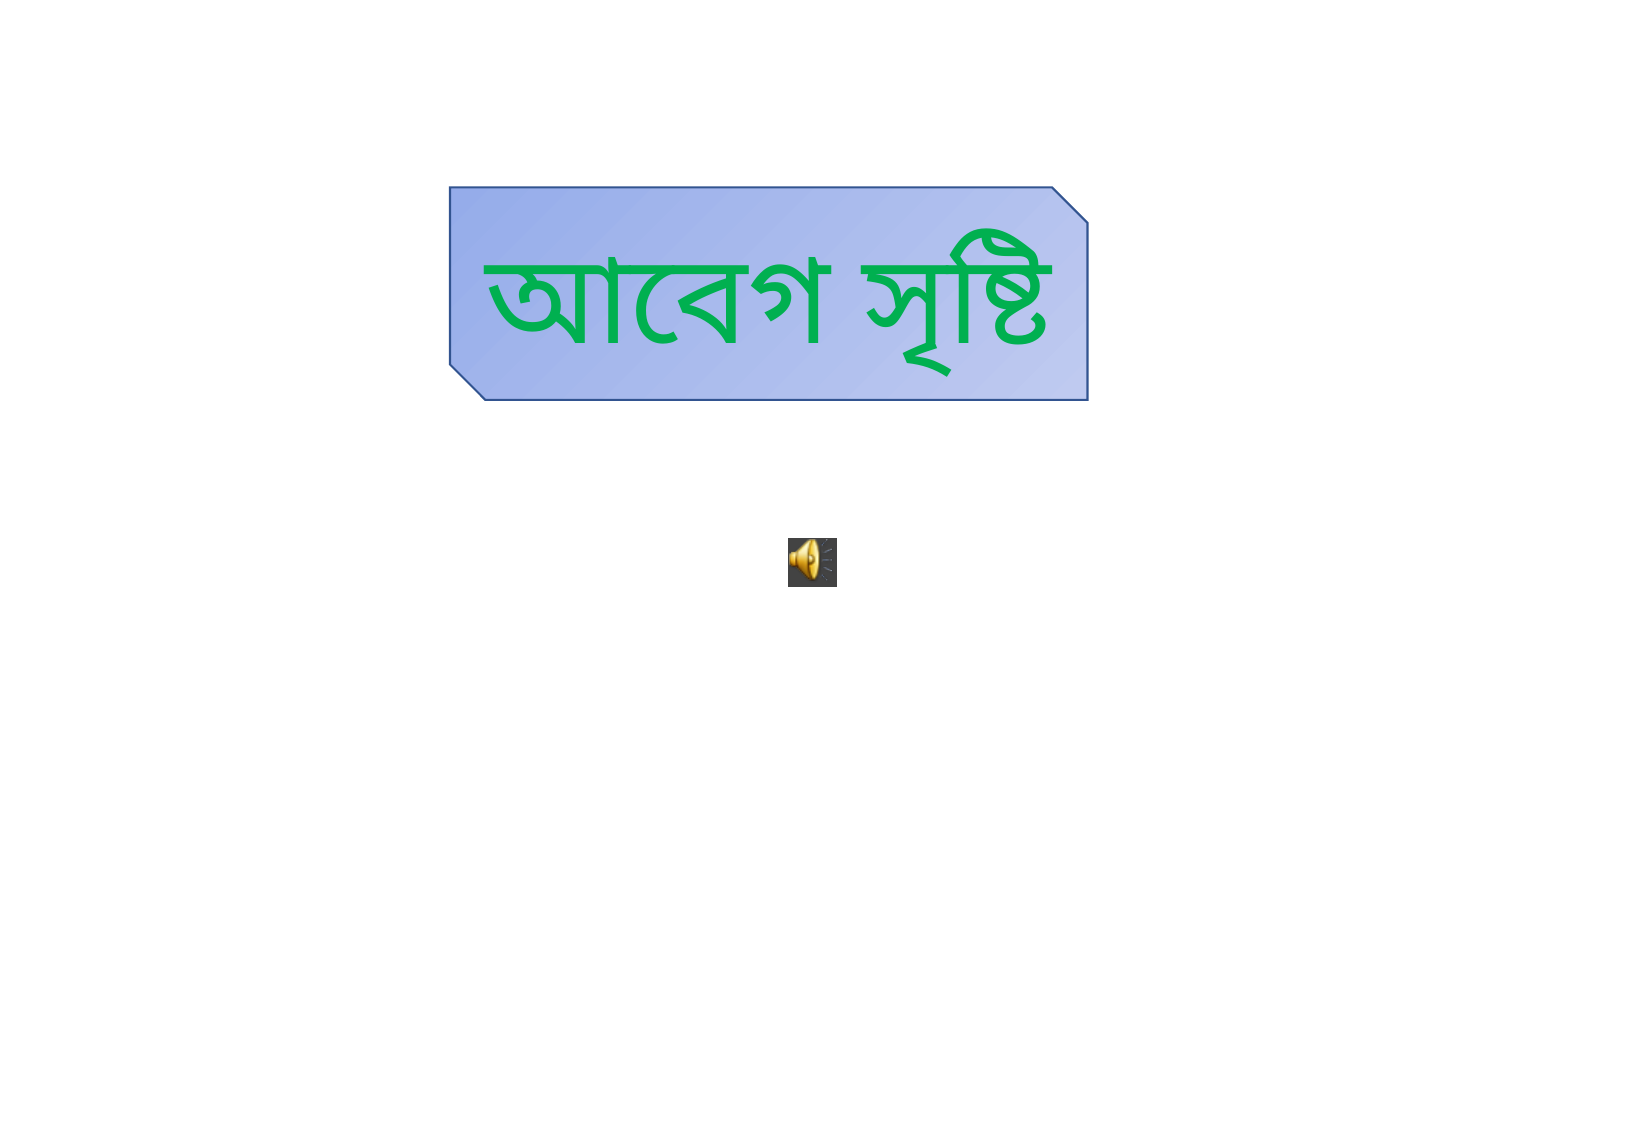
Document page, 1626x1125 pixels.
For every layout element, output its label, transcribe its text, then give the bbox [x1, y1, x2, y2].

text_box আবেগ সৃষ্টি [448, 186, 1089, 401]
picture [787, 537, 838, 588]
